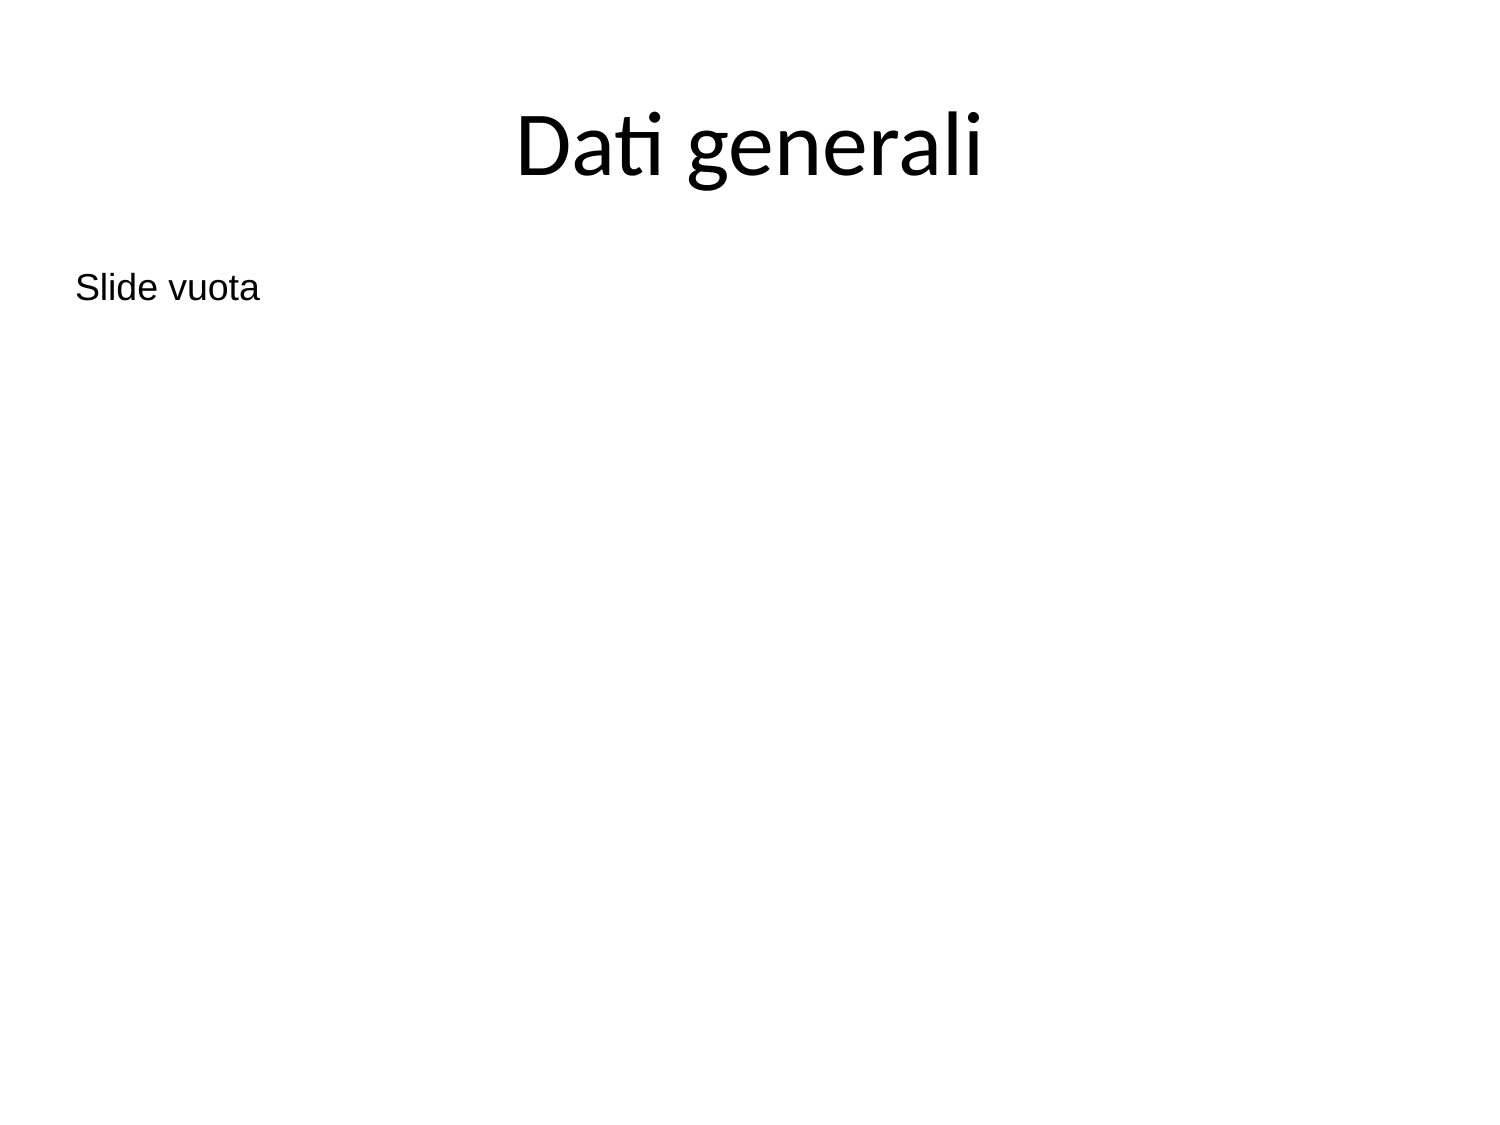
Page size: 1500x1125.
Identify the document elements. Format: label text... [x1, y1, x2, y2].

list Slide vuota [75, 263, 1425, 916]
title Dati generali [75, 44, 1425, 233]
